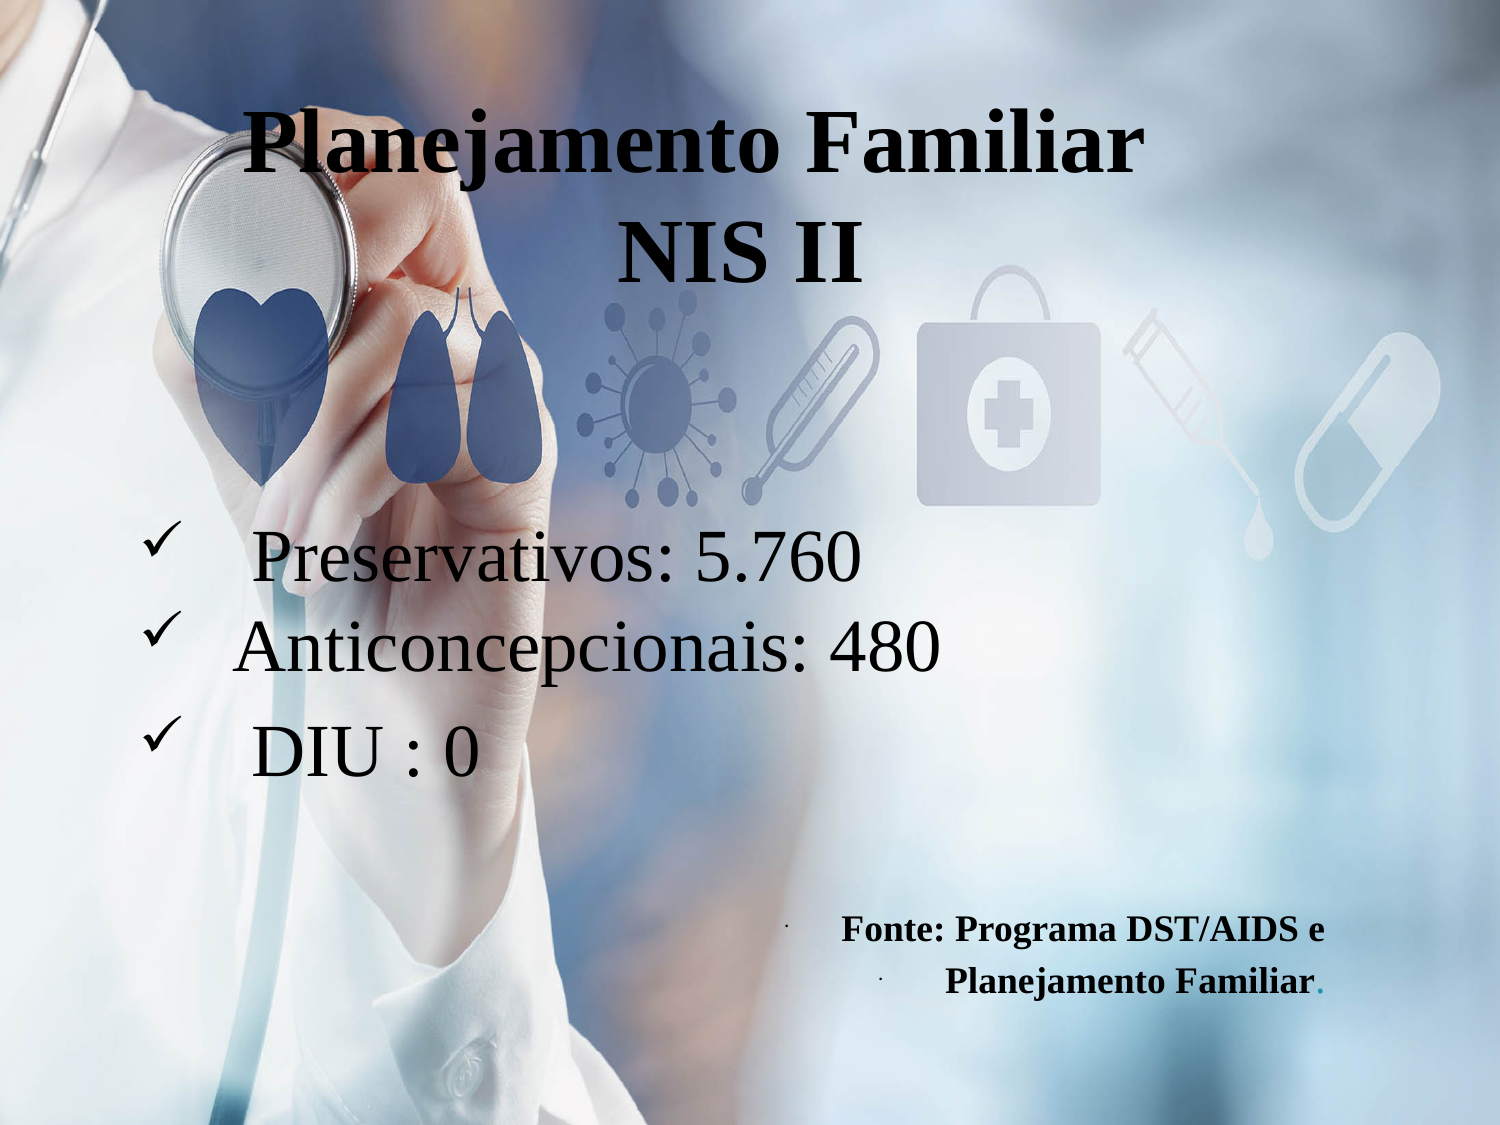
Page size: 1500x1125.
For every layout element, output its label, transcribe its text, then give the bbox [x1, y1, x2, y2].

list Preservativos: 5.760 Anticoncepcionais: 480 DIU : 0 Fonte: Programa DST/AIDS e Planejamento Familiar. [123, 498, 1341, 1059]
title Planejamento Familiar NIS II [147, 90, 1388, 291]
picture [0, 0, 1500, 1125]
